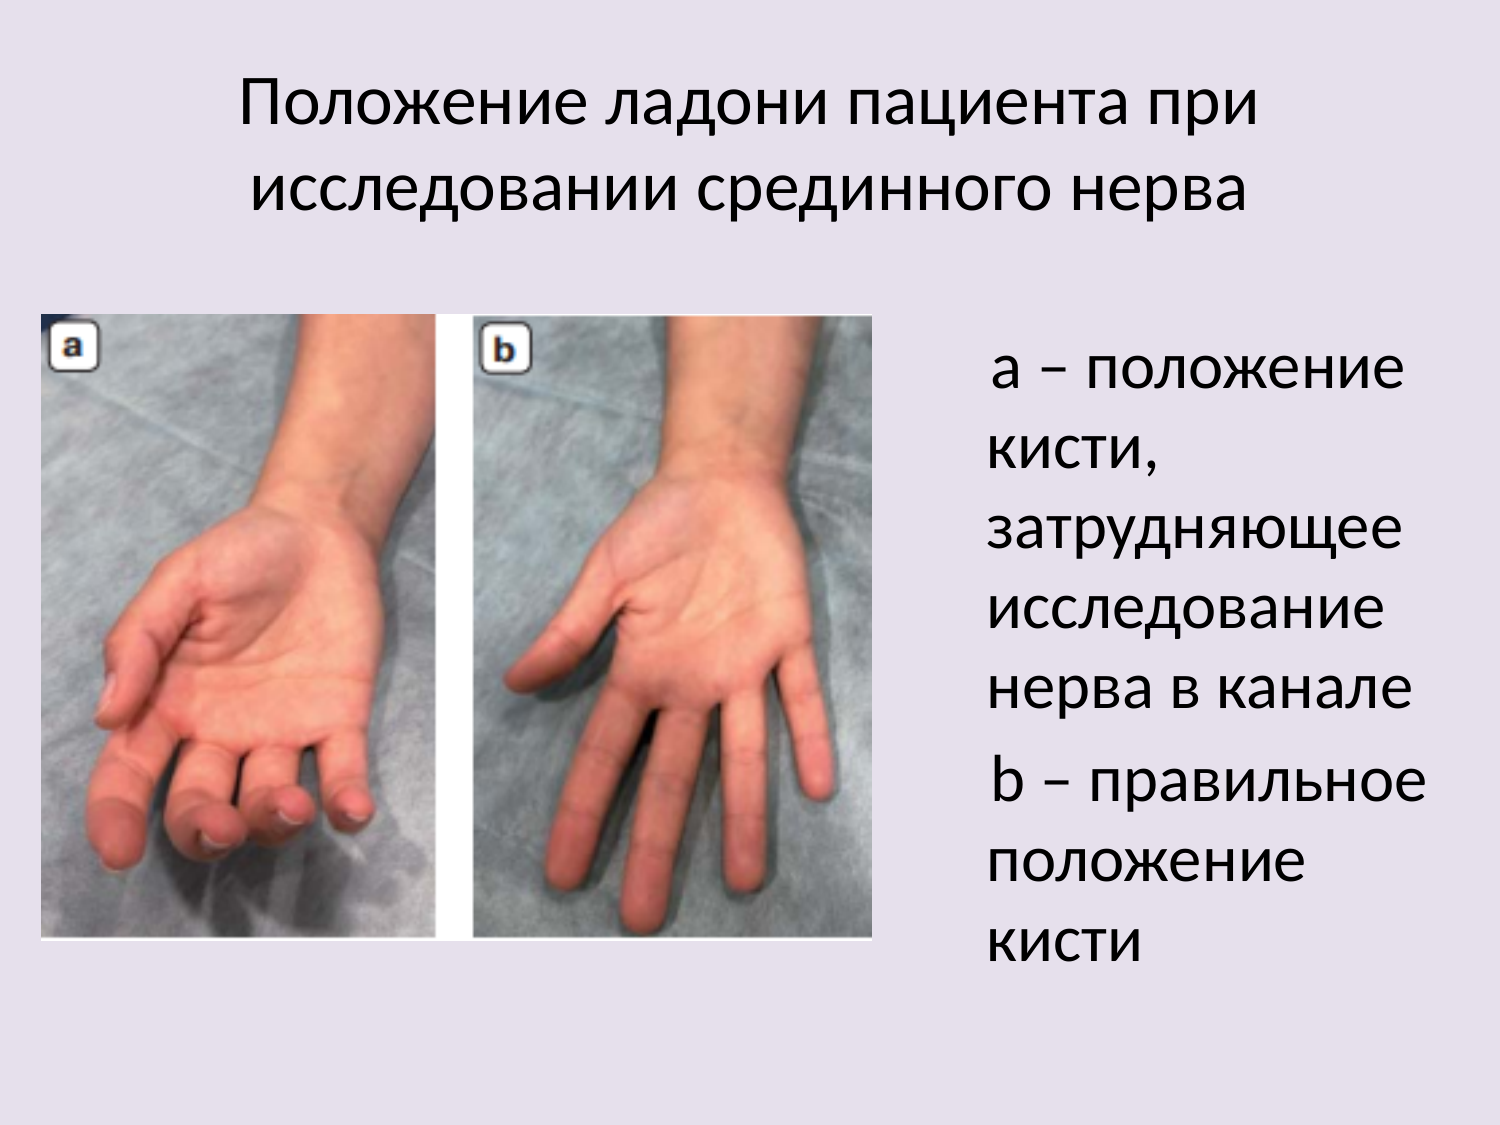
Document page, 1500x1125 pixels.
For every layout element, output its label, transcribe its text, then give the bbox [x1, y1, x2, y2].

list a – положение кисти, затрудняющее исследование нерва в канале b – правильное положение кисти [915, 314, 1484, 1017]
picture [41, 314, 872, 941]
title Положение ладони пациента при исследовании срединного нерва [75, 45, 1425, 233]
